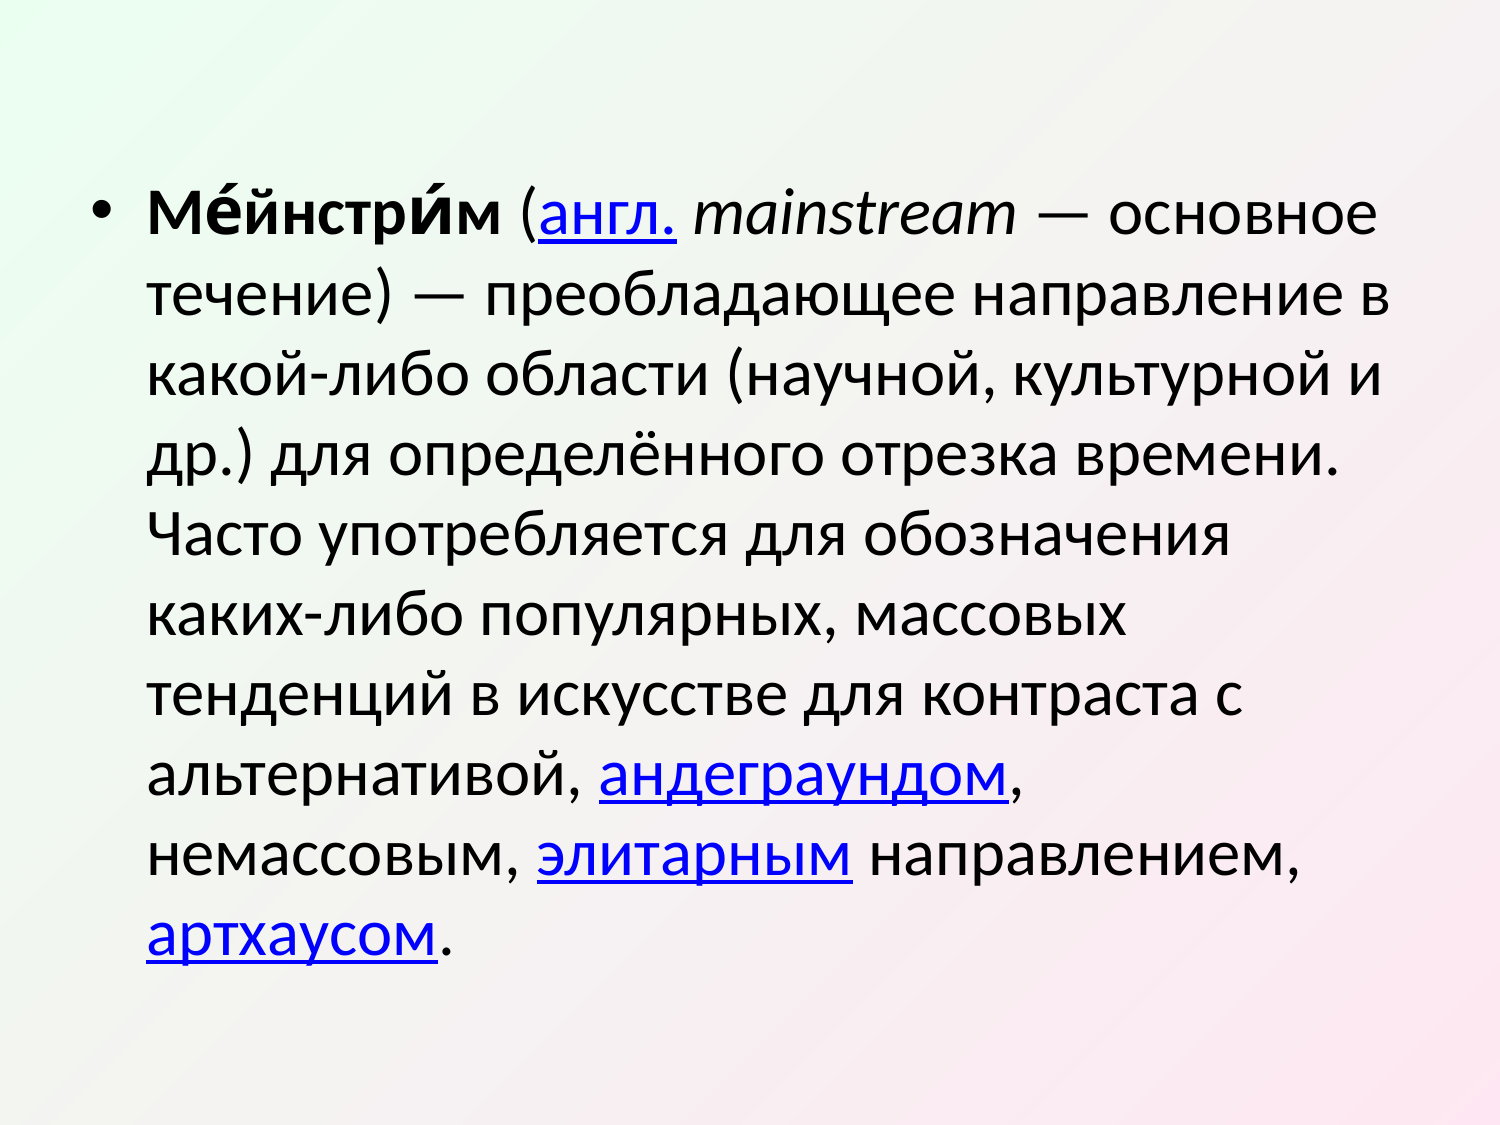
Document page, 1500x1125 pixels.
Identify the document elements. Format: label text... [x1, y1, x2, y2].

list Ме́йнстри́м (англ. mainstream — основное течение) — преобладающее направление в какой-либо области (научной, культурной и др.) для определённого отрезка времени. Часто употребляется для обозначения каких-либо популярных, массовых тенденций в искусстве для контраста с альтернативой, андеграундом, немассовым, элитарным направлением, артхаусом. [75, 160, 1425, 1005]
